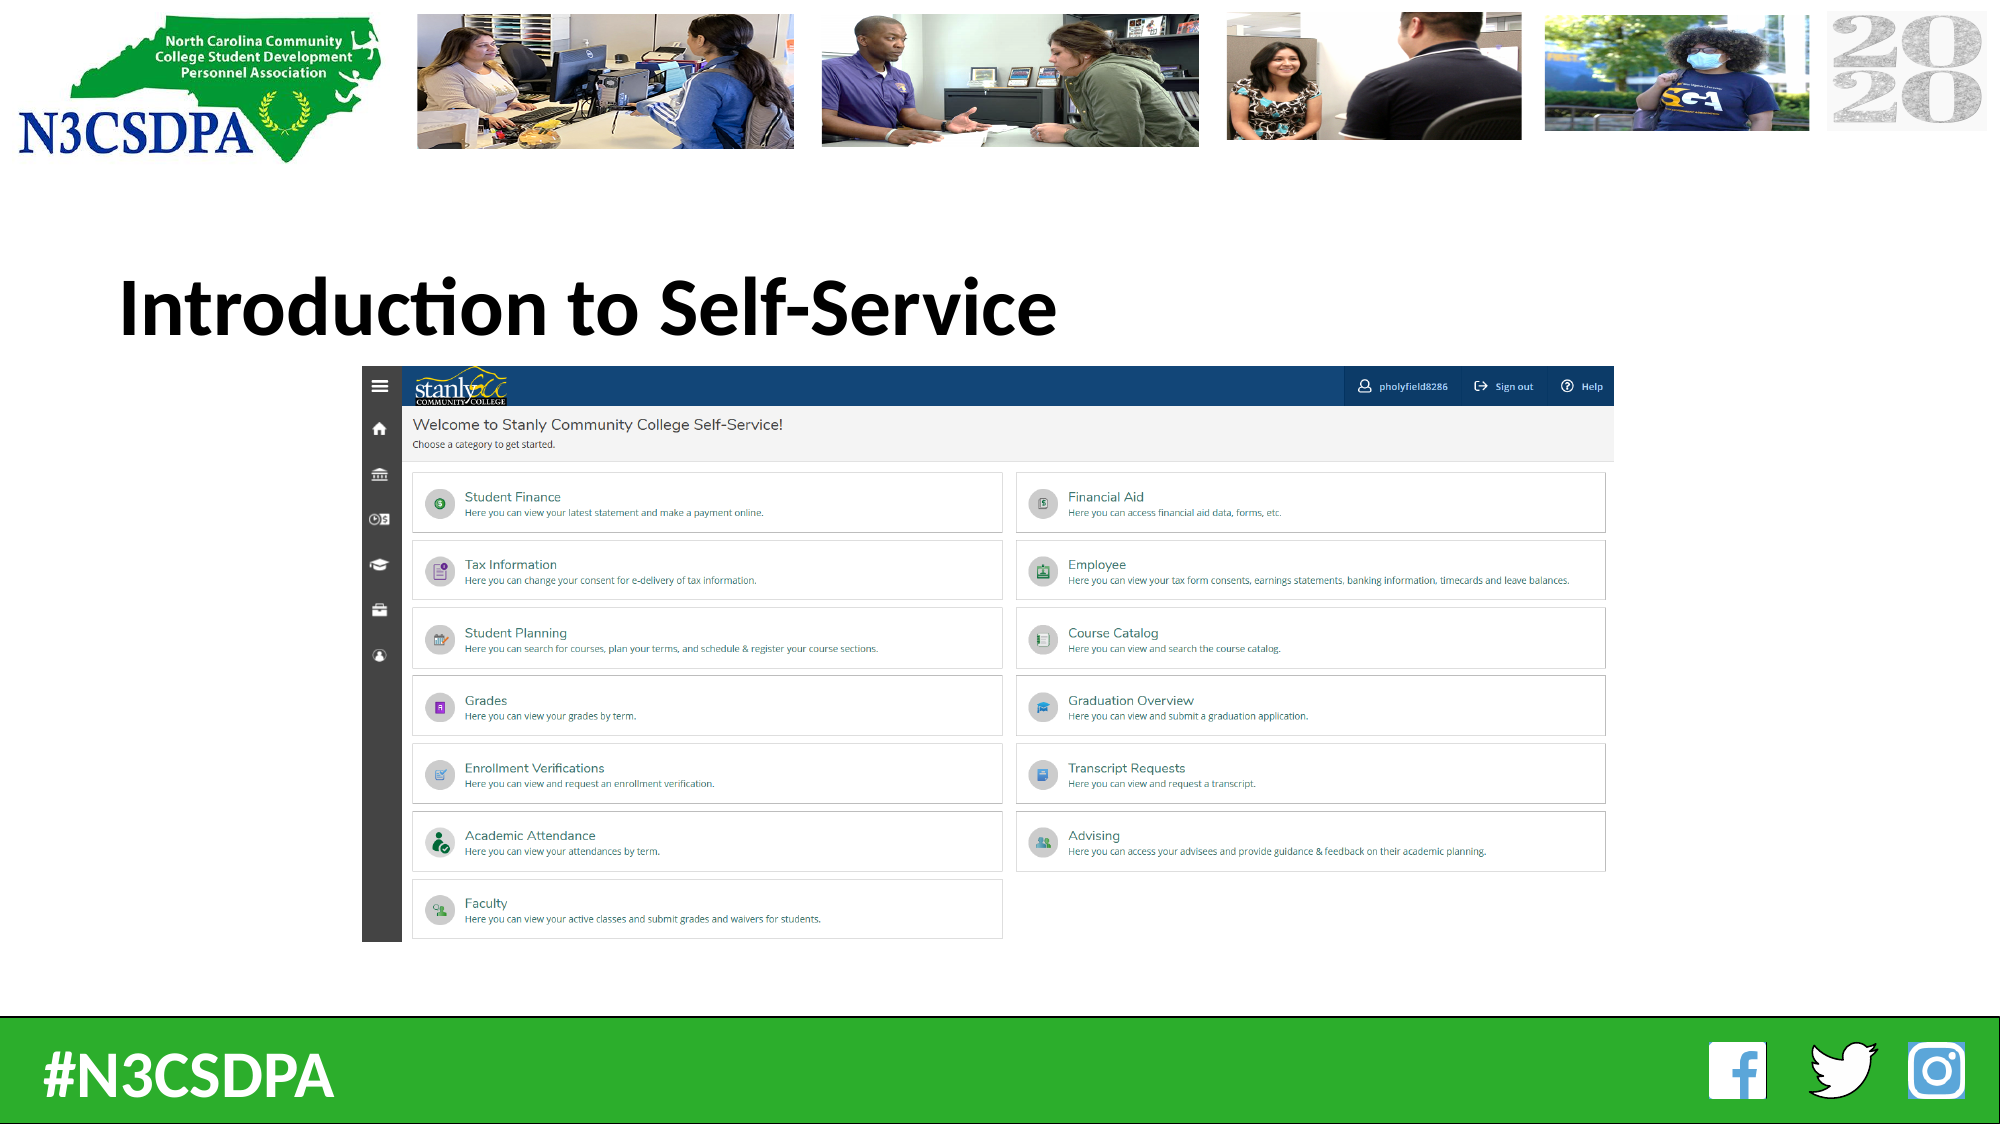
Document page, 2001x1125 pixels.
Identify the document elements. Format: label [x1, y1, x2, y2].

text_box [0, 0, 2000, 1124]
